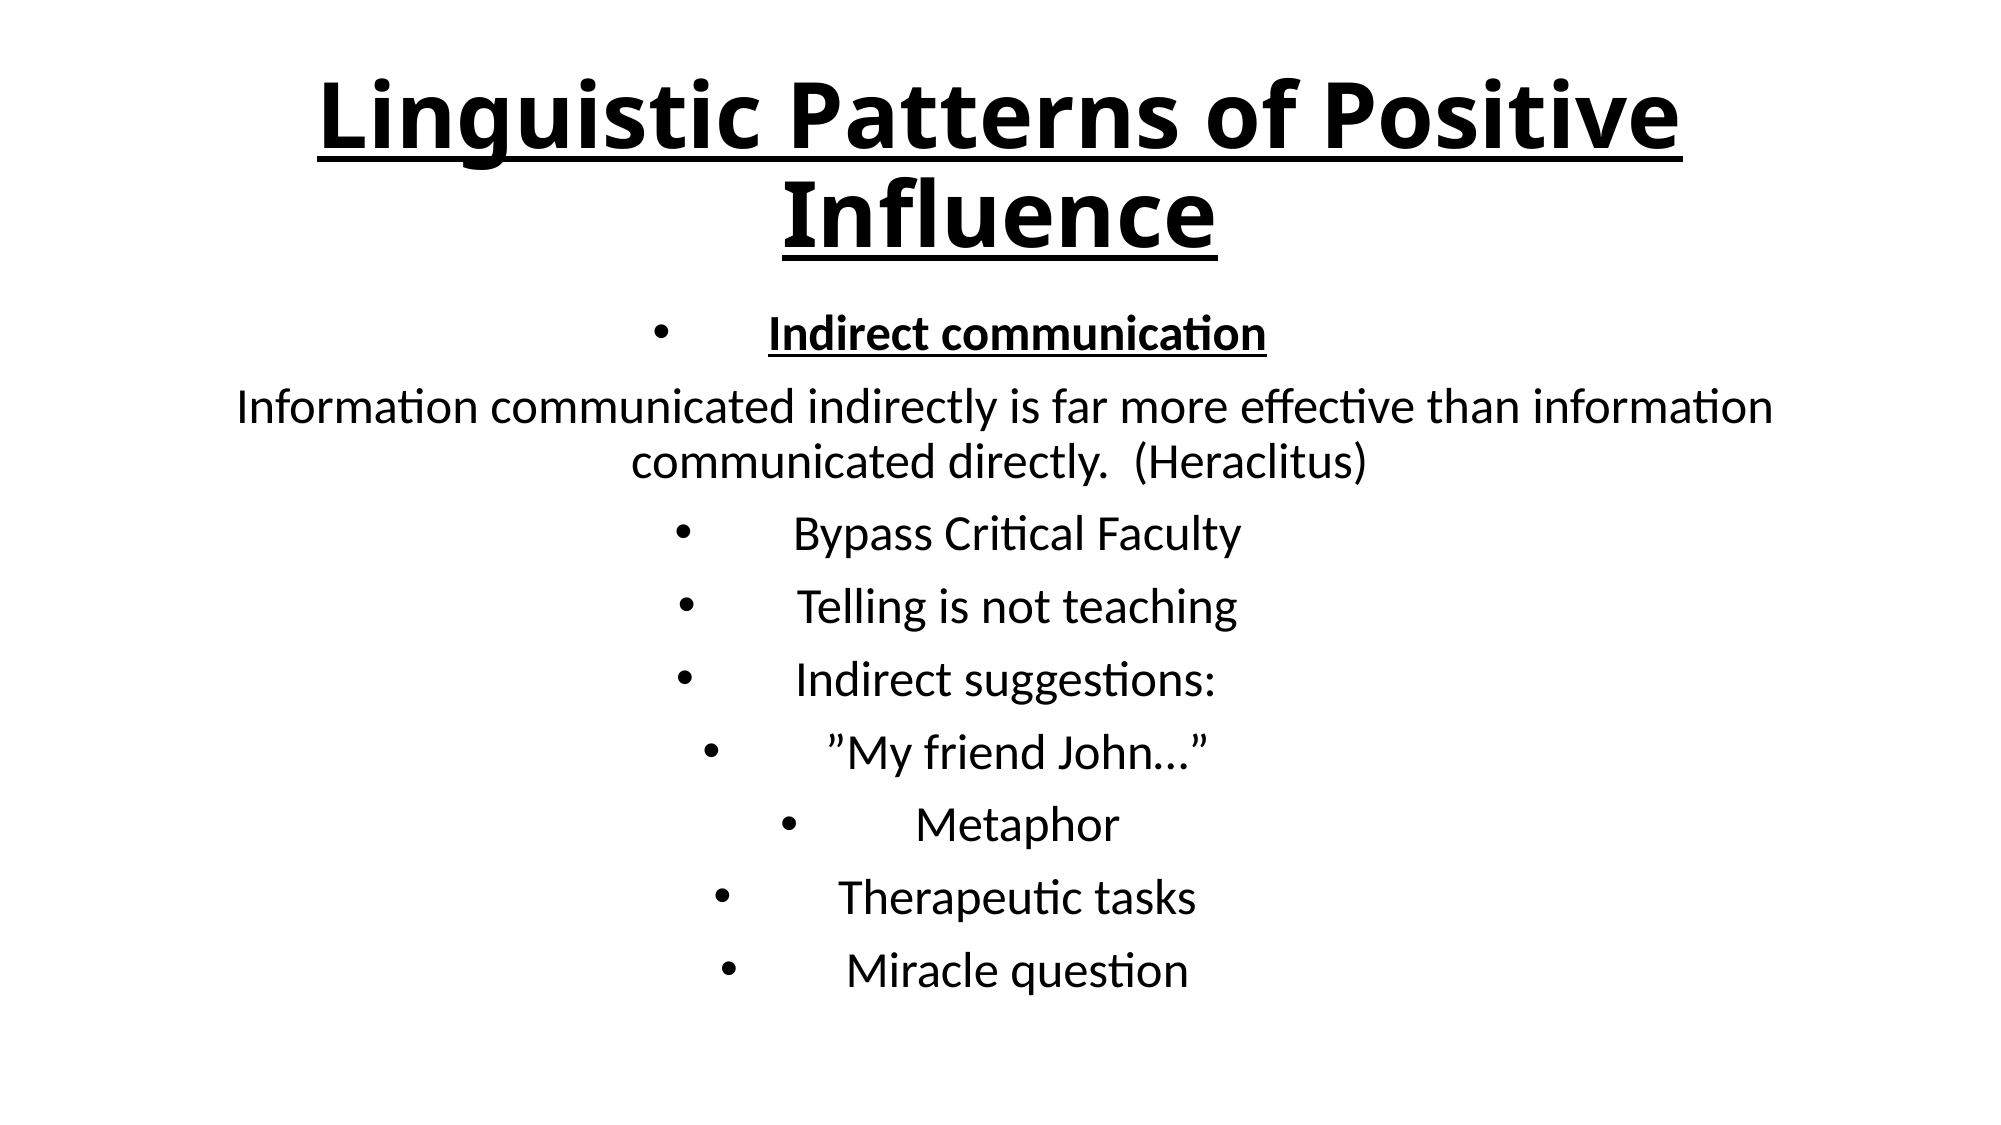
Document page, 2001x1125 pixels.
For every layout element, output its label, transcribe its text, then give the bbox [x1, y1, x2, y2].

list Indirect communication Information communicated indirectly is far more effective than information communicated directly. (Heraclitus) Bypass Critical Faculty Telling is not teaching Indirect suggestions: ”My friend John…” Metaphor Therapeutic tasks Miracle question [137, 299, 1863, 1014]
title Linguistic Patterns of Positive Influence [137, 59, 1863, 278]
